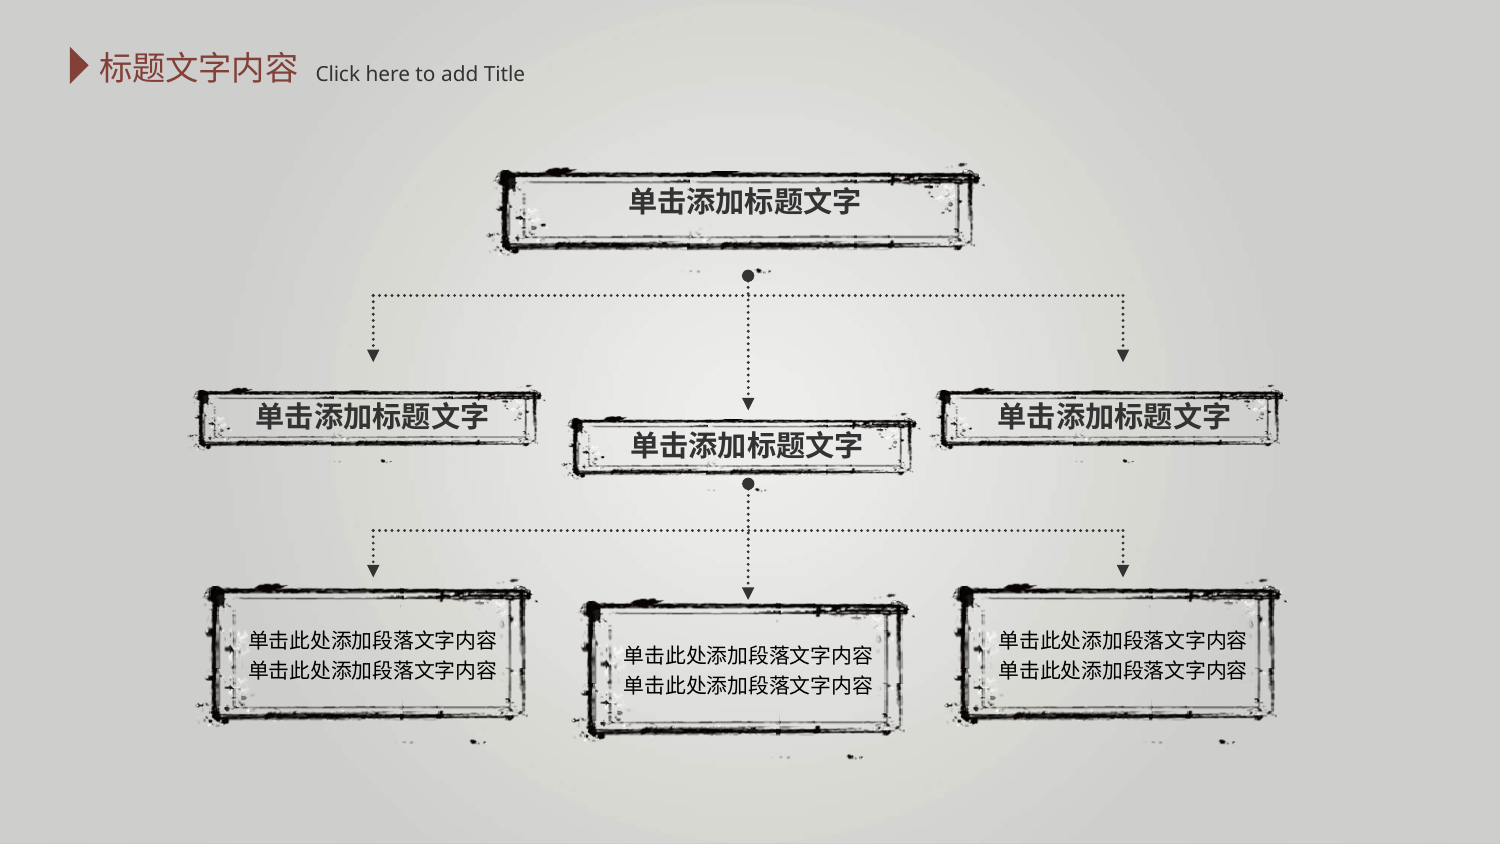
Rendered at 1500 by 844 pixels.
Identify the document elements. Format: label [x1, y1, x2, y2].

text_box [184, 564, 1299, 777]
text_box [464, 124, 997, 297]
text_box [69, 39, 547, 95]
text_box [373, 275, 1123, 357]
picture [0, 0, 1500, 844]
text_box [373, 508, 1123, 564]
text_box [171, 357, 1295, 508]
